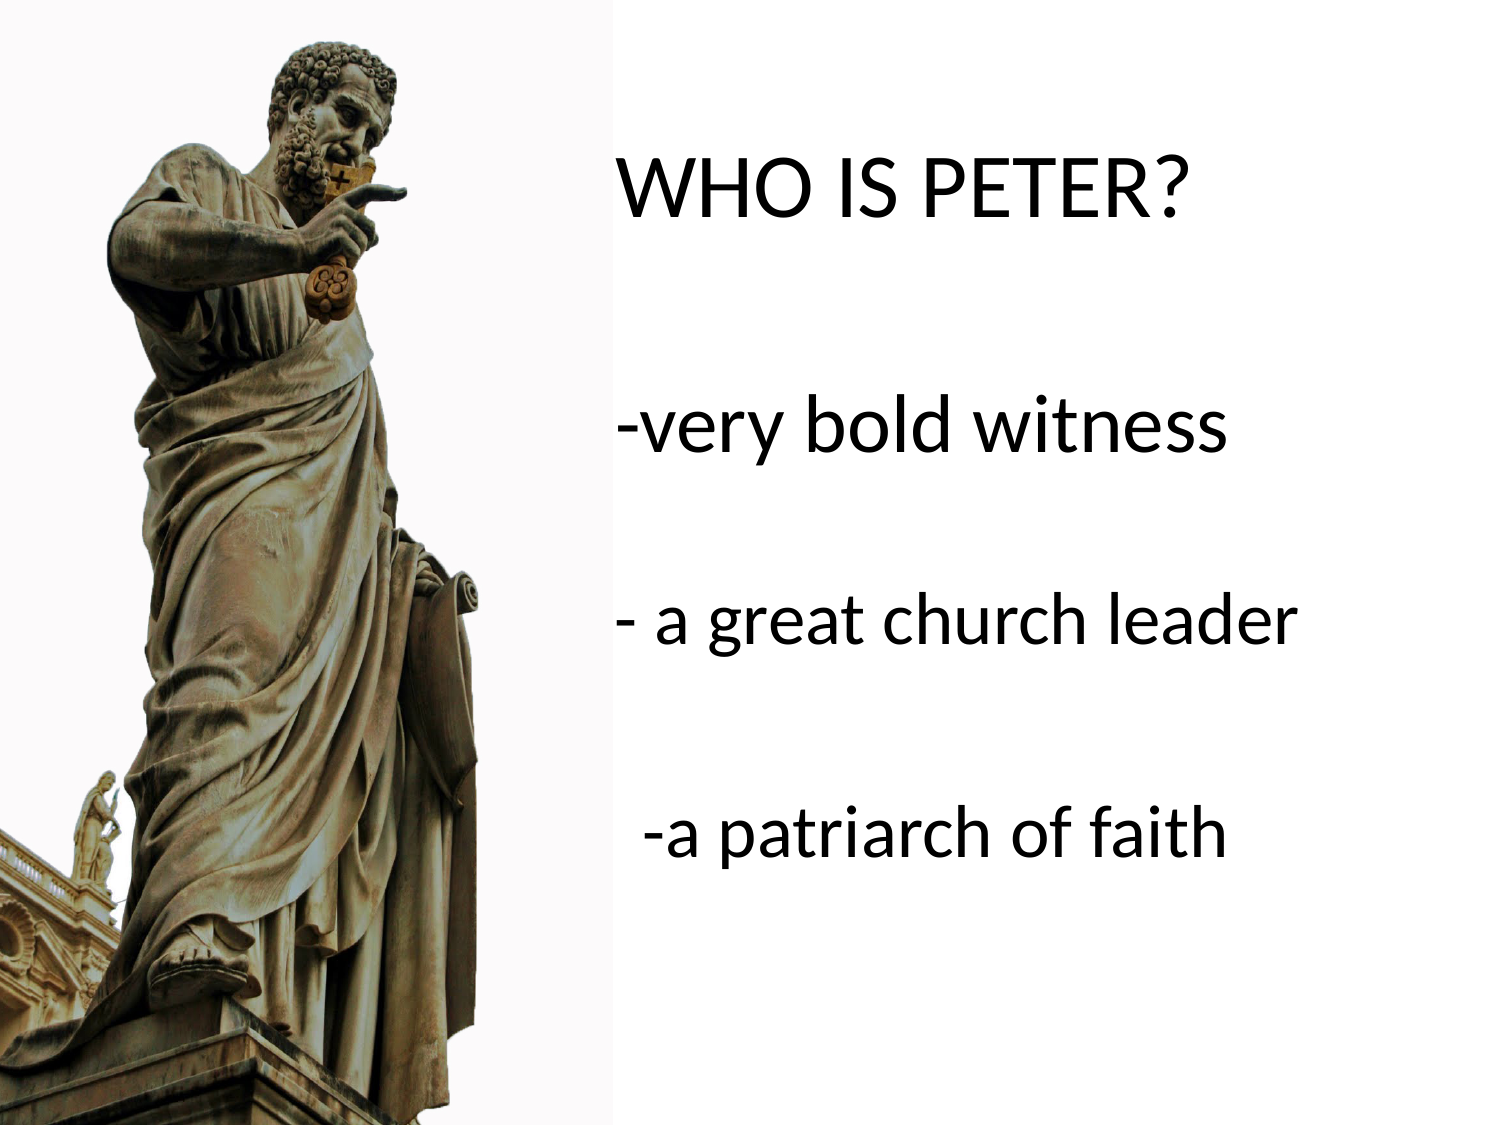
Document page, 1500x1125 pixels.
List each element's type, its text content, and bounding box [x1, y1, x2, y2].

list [0, 0, 613, 1125]
text_box - a great church leader [616, 562, 1425, 713]
title WHO IS PETER? [616, 50, 1500, 299]
text_box -a patriarch of faith [627, 774, 1245, 880]
text_box -very bold witness [616, 299, 1500, 538]
